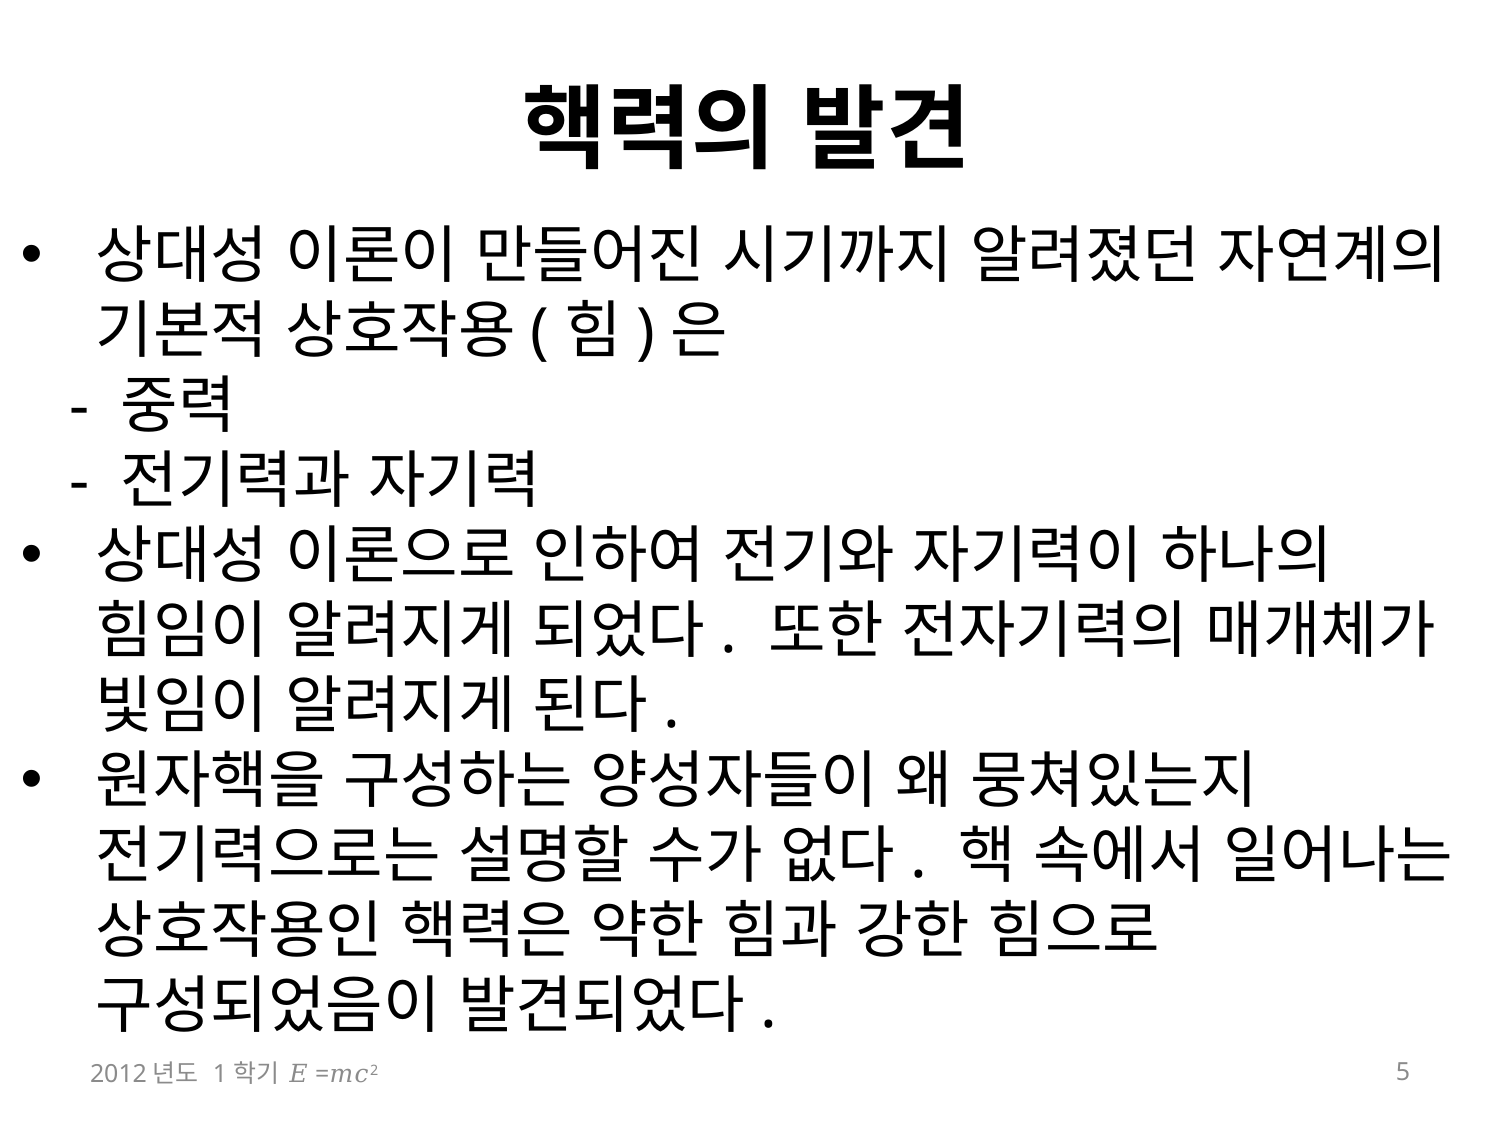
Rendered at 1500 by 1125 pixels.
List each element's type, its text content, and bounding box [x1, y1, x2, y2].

text_box 상대성 이론이 만들어진 시기까지 알려졌던 자연계의 기본적 상호작용(힘)은 - 중력 - 전기력과 자기력 상대성 이론으로 인하여 전기와 자기력이 하나의 힘임이 알려지게 되었다. 또한 전자기력의 매개체가 빛임이 알려지게 된다. 원자핵을 구성하는 양성자들이 왜 뭉쳐있는지 전기력으로는 설명할 수가 없다. 핵 속에서 일어나는 상호작용인 핵력은 약한 힘과 강한 힘으로 구성되었음이 발견되었다. [5, 208, 1489, 1048]
slide_number 5 [1074, 1048, 1425, 1103]
title 핵력의 발견 [71, 30, 1422, 208]
slide_number 2012년도 1학기 𝐸=𝑚𝑐2 [75, 1048, 425, 1103]
